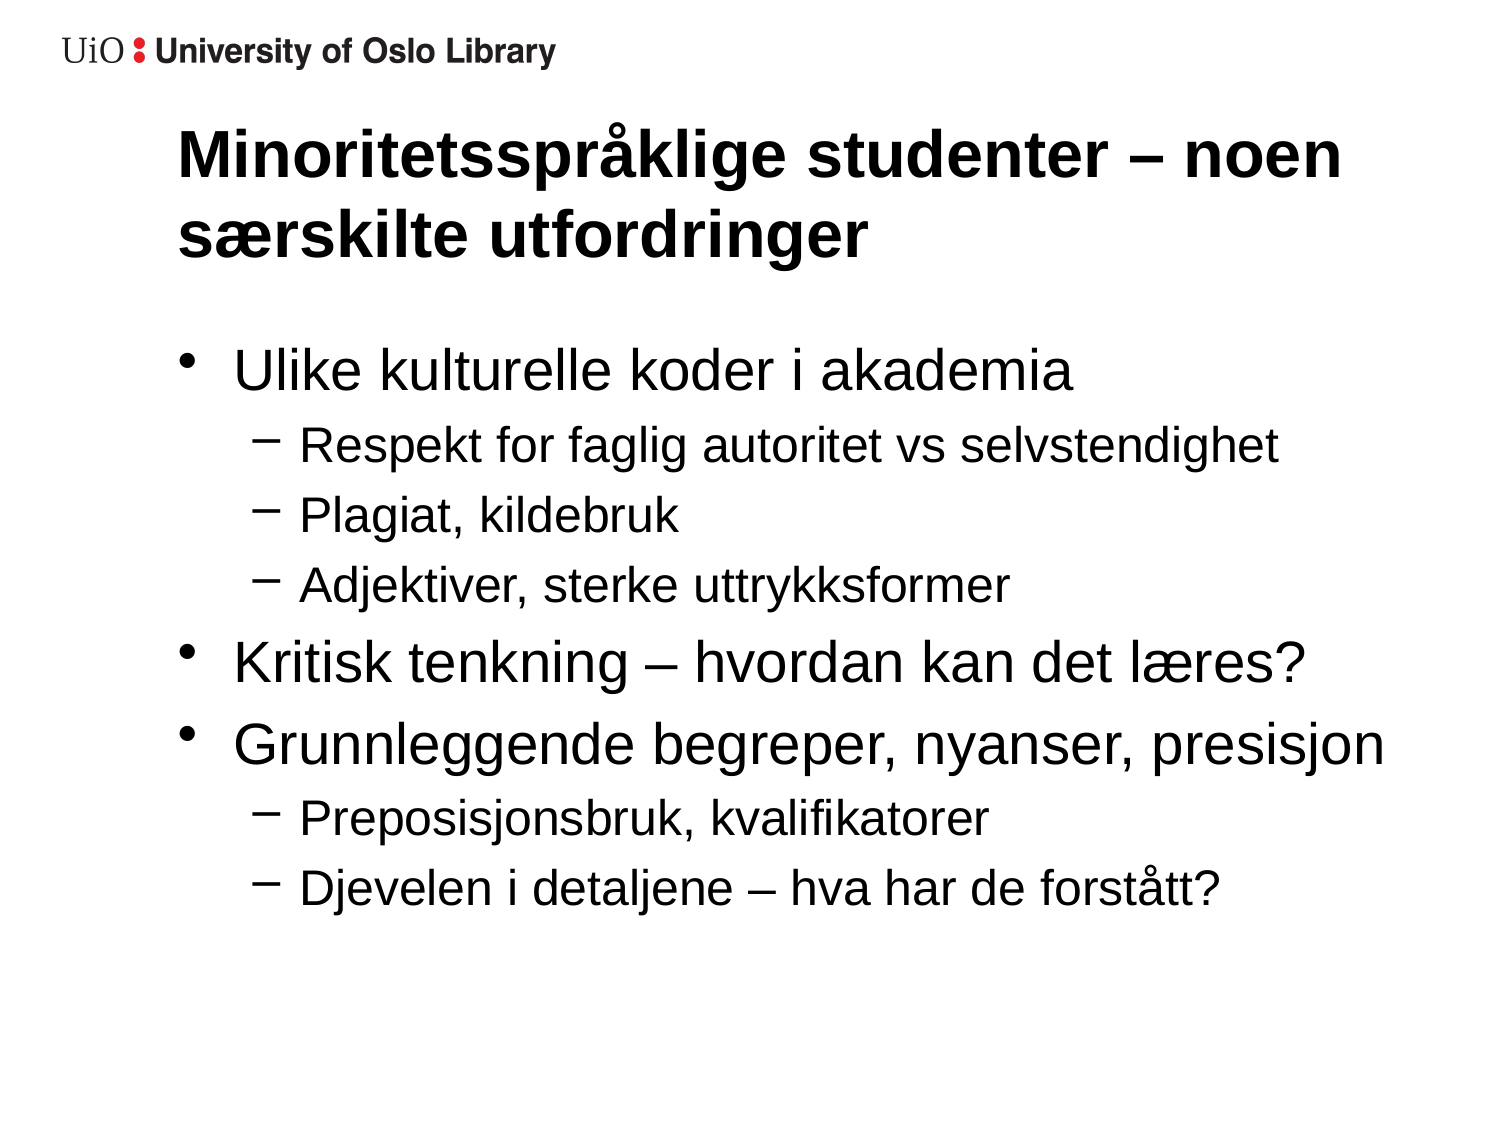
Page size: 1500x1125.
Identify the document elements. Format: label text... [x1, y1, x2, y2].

picture [62, 37, 556, 70]
title Minoritetsspråklige studenter – noen særskilte utfordringer [162, 137, 1426, 324]
list Ulike kulturelle koder i akademia Respekt for faglig autoritet vs selvstendighet Plagiat, kildebruk Adjektiver, sterke uttrykksformer Kritisk tenkning – hvordan kan det læres? Grunnleggende begreper, nyanser, presisjon Preposisjonsbruk, kvalifikatorer Djevelen i detaljene – hva har de forstått? [162, 324, 1426, 1001]
